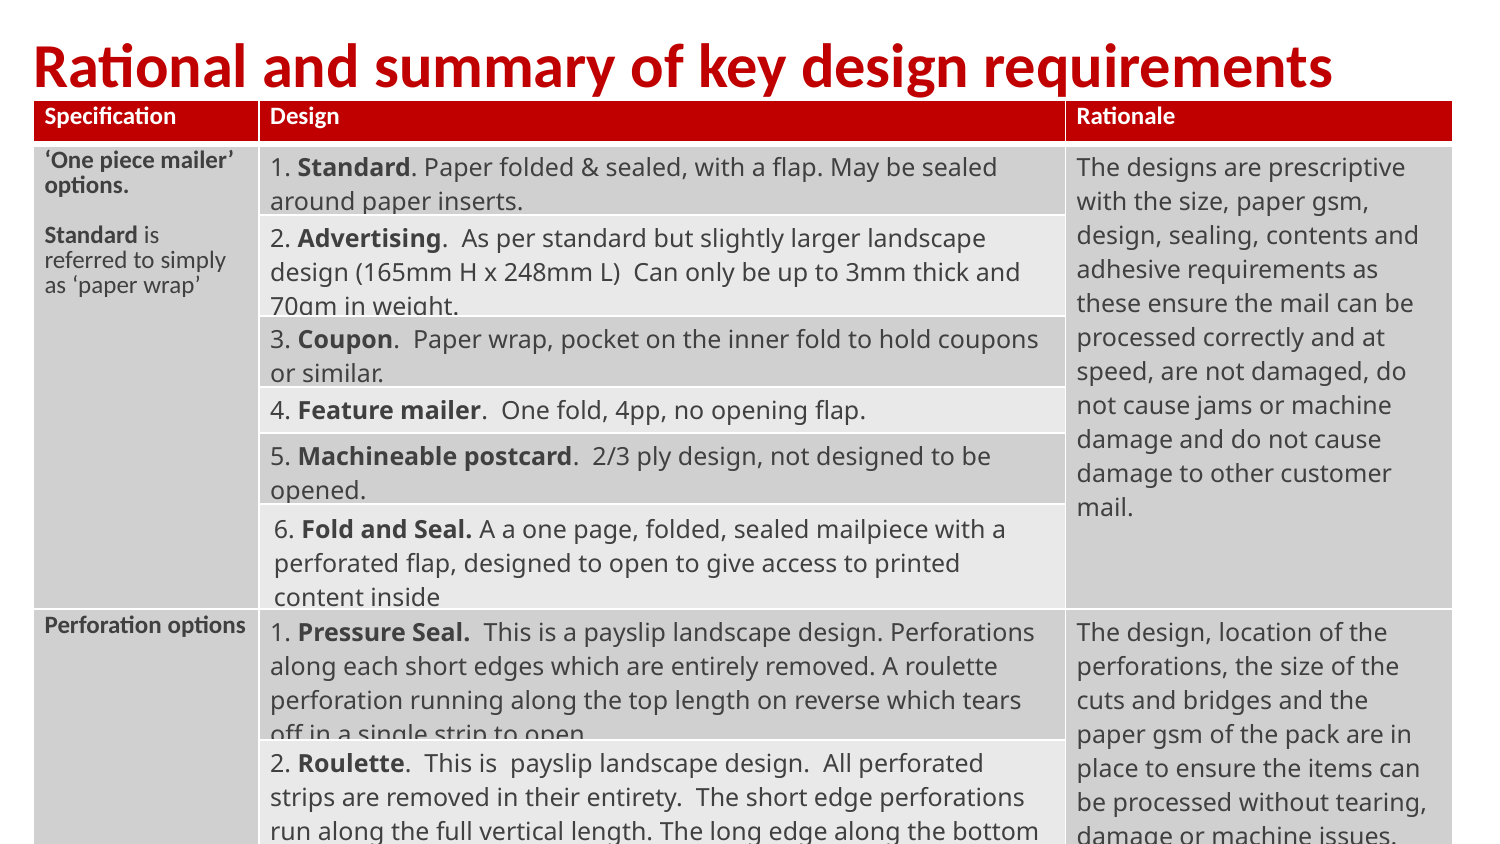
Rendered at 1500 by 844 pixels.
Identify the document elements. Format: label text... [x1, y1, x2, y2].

table_header Specification [34, 101, 258, 141]
table_cell 2. Advertising. As per standard but slightly larger landscape design (165mm H x 248mm L) Can only be up to 3mm thick and 70gm in weight. [260, 216, 1065, 315]
title Rational and summary of key design requirements [33, 39, 1488, 92]
table_cell 3. Coupon. Paper wrap, pocket on the inner fold to hold coupons or similar. [260, 317, 1065, 386]
table_cell ‘One piece mailer’ options. Standard is referred to simply as ‘paper wrap’ [34, 147, 258, 608]
table_cell 1. Standard. Paper folded & sealed, with a flap. May be sealed around paper inserts. [260, 147, 1065, 214]
table_cell 2. Roulette. This is payslip landscape design. All perforated strips are removed in their entirety. The short edge perforations run along the full vertical length. The long edge along the bottom has a perforated strip which start and finishes ‘inside’ the side perforations to make an H shape. [260, 741, 1065, 844]
table_cell Perforation options [34, 610, 258, 844]
table_cell 6. Fold and Seal. A a one page, folded, sealed mailpiece with a perforated flap, designed to open to give access to printed content inside [260, 505, 1065, 608]
table_header Rationale [1066, 101, 1452, 141]
table_cell The design, location of the perforations, the size of the cuts and bridges and the paper gsm of the pack are in place to ensure the items can be processed without tearing, damage or machine issues. No inserts are permitted for the Pressure or Roulette perforated options. [1066, 610, 1452, 844]
table_cell 1. Pressure Seal. This is a payslip landscape design. Perforations along each short edges which are entirely removed. A roulette perforation running along the top length on reverse which tears off in a single strip to open. [260, 610, 1065, 739]
table_cell 5. Machineable postcard. 2/3 ply design, not designed to be opened. [260, 434, 1065, 503]
table_cell The designs are prescriptive with the size, paper gsm, design, sealing, contents and adhesive requirements as these ensure the mail can be processed correctly and at speed, are not damaged, do not cause jams or machine damage and do not cause damage to other customer mail. [1066, 147, 1452, 608]
table_cell 4. Feature mailer. One fold, 4pp, no opening flap. [260, 388, 1065, 432]
table_header Design [260, 101, 1065, 141]
